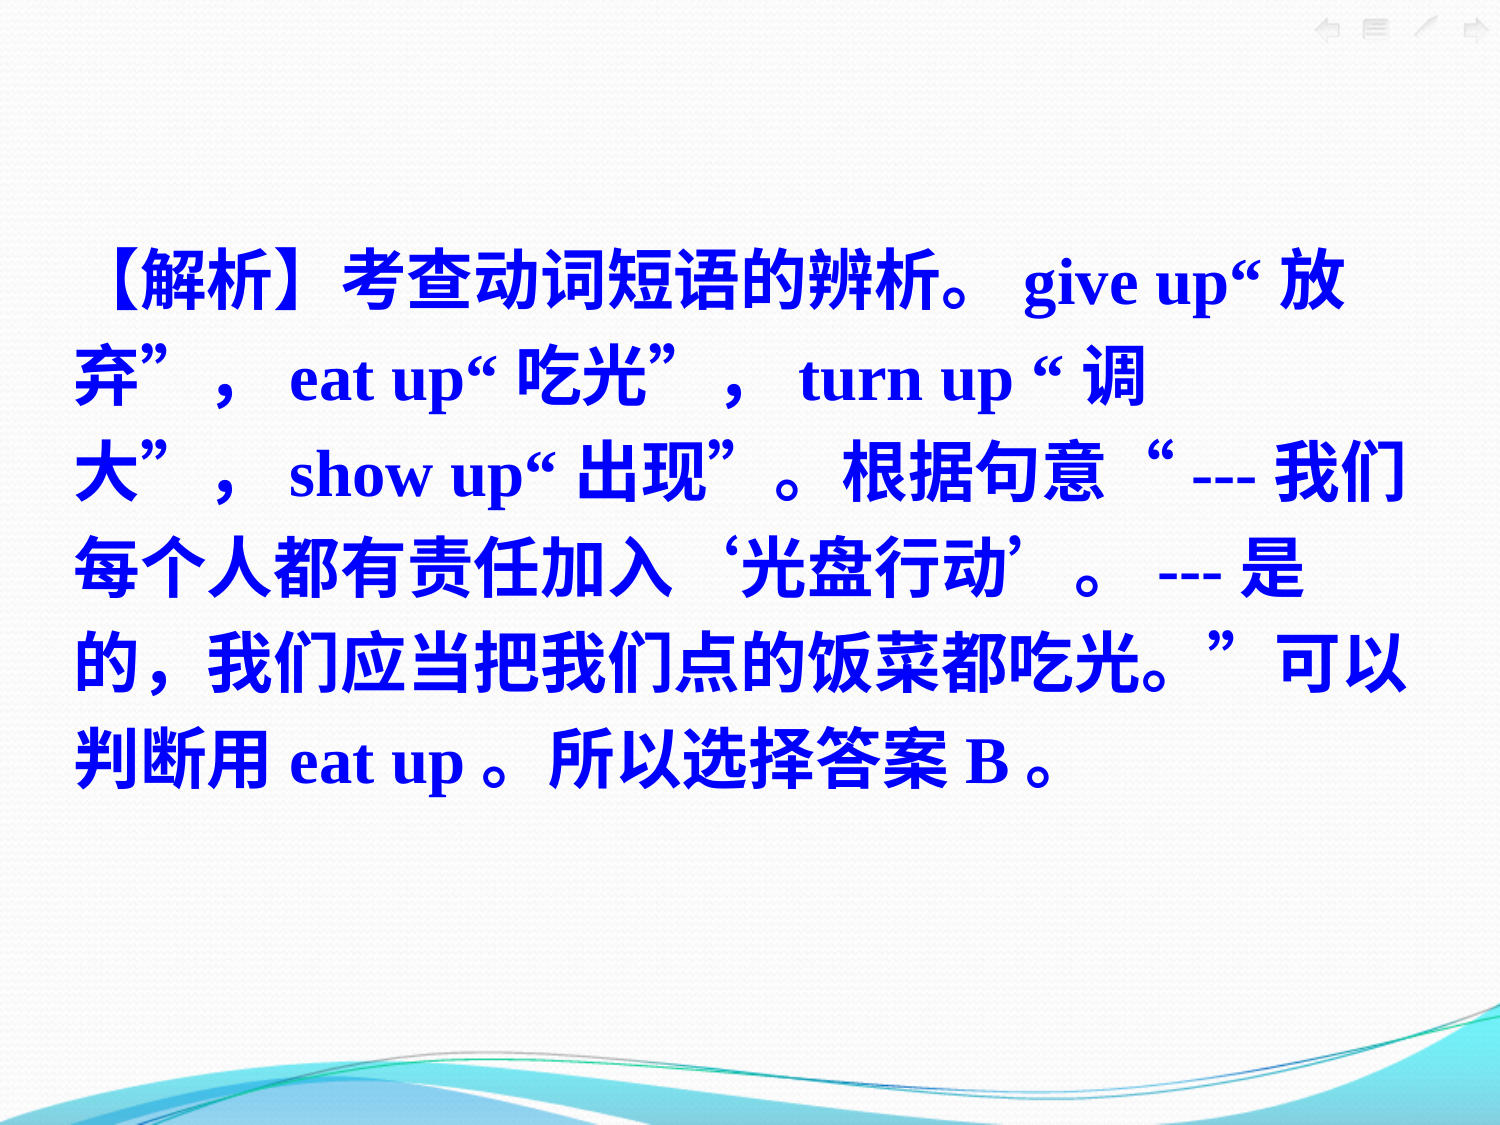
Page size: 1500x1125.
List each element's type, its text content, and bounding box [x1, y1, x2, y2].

picture [0, 0, 1500, 1125]
text_box 【解析】考查动词短语的辨析。give up“放弃”，eat up“吃光”，turn up “调大”，show up“出现”。根据句意“---我们每个人都有责任加入‘光盘行动’。---是的，我们应当把我们点的饭菜都吃光。”可以判断用eat up。所以选择答案B。 [58, 214, 1442, 805]
